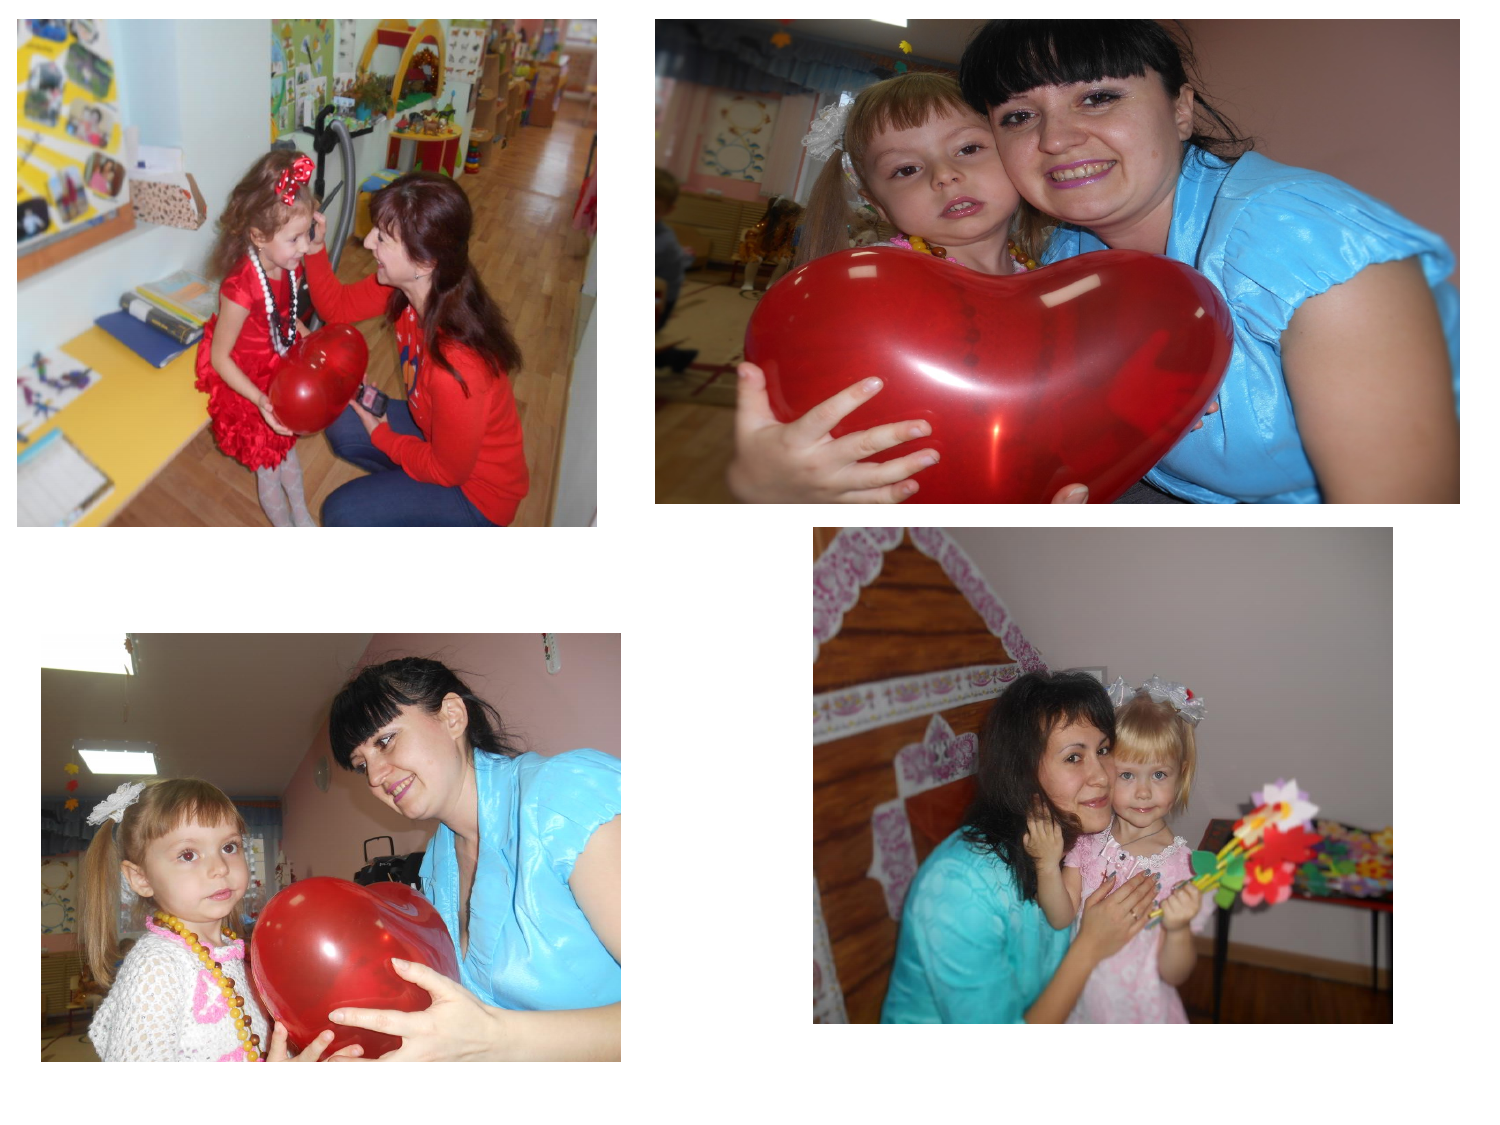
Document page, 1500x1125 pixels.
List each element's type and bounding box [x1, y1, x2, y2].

picture [17, 18, 597, 528]
picture [655, 18, 1460, 504]
picture [813, 526, 1393, 1024]
picture [41, 633, 621, 1063]
